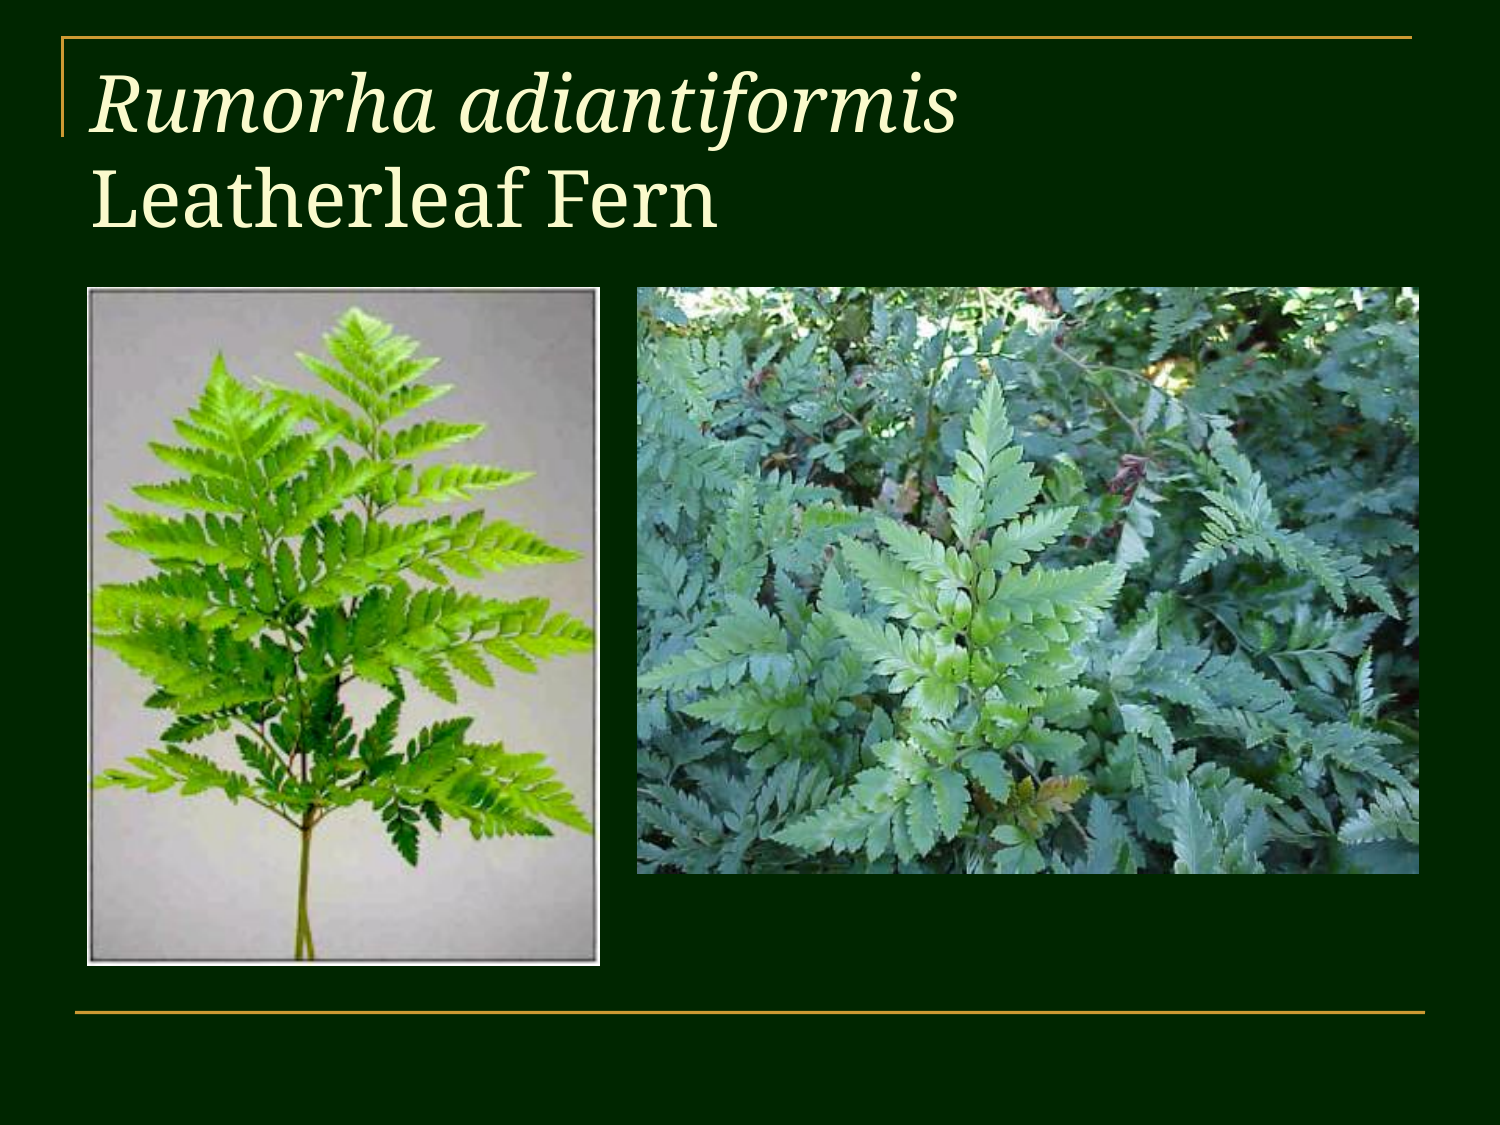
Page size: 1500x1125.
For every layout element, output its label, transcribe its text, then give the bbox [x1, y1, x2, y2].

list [87, 287, 600, 966]
picture [637, 287, 1419, 874]
title Rumorha adiantiformis Leatherleaf Fern [74, 45, 1426, 233]
